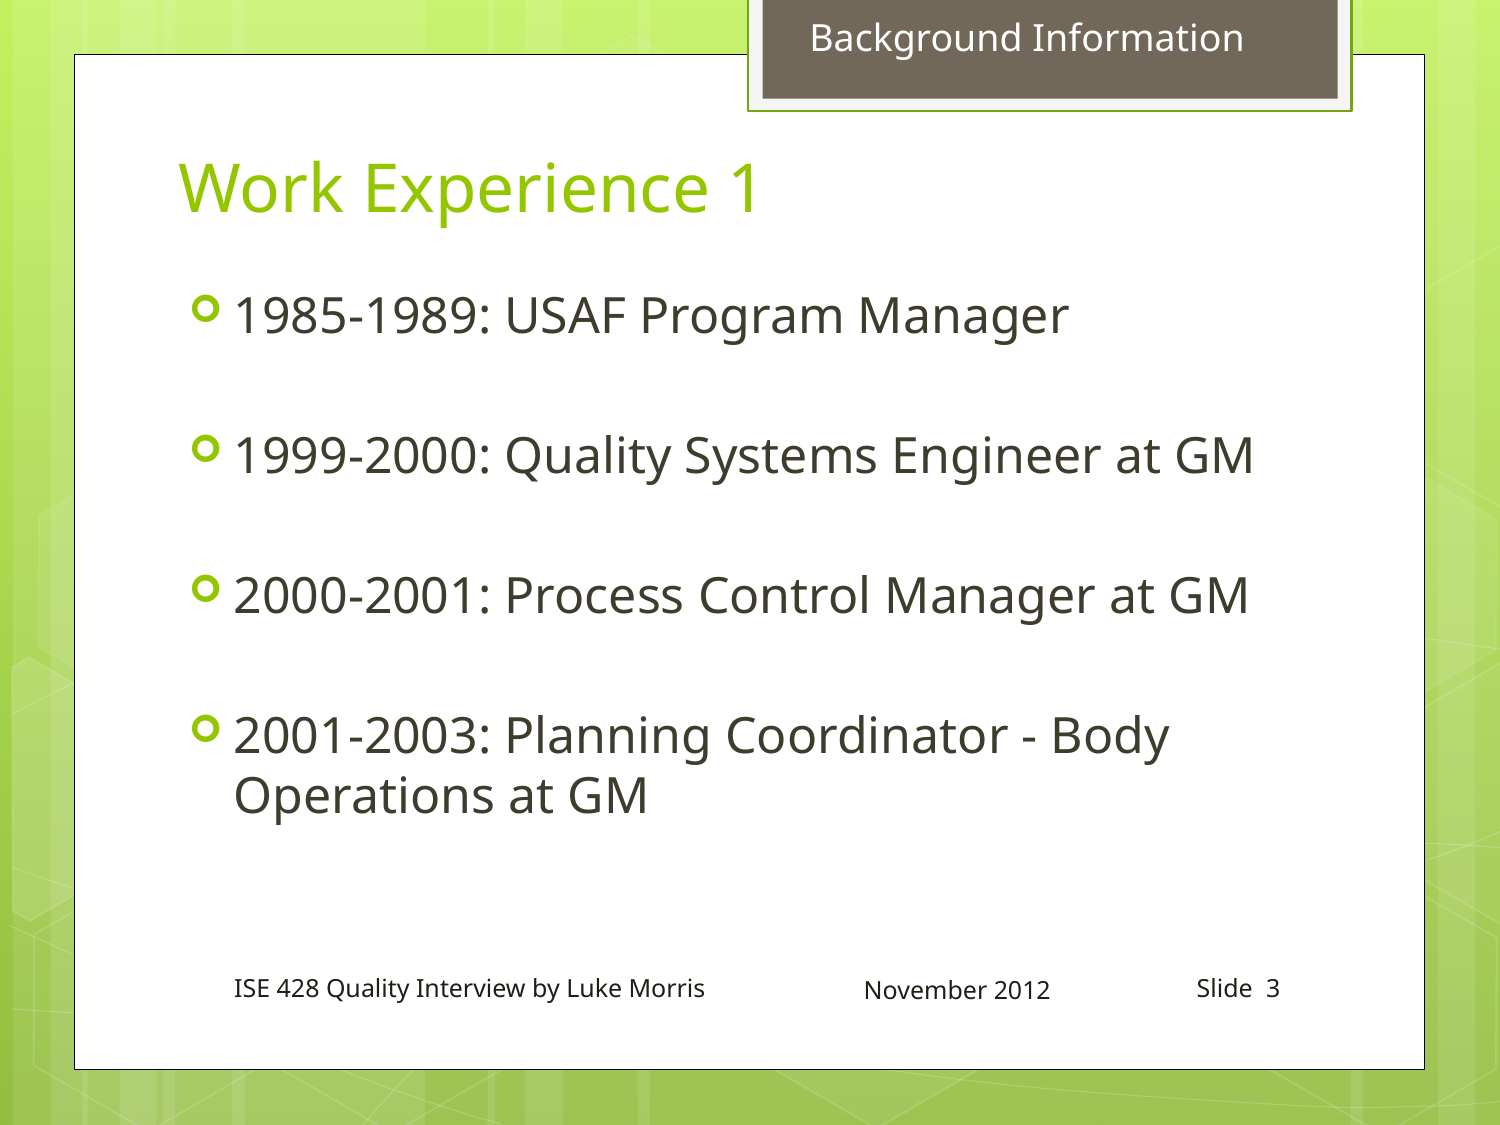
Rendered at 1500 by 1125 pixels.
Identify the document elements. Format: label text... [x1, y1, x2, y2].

title Work Experience 1 [163, 136, 1316, 234]
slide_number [783, 960, 1066, 1020]
footer ISE 428 Quality Interview by Luke Morris [163, 960, 722, 1020]
text_box Background Information [794, 6, 1261, 67]
list 1985-1989: USAF Program Manager 1999-2000: Quality Systems Engineer at GM 2000-2001: Process Control Manager at GM 2001-2003: Planning Coordinator - Body Operations at GM [162, 275, 1316, 1021]
